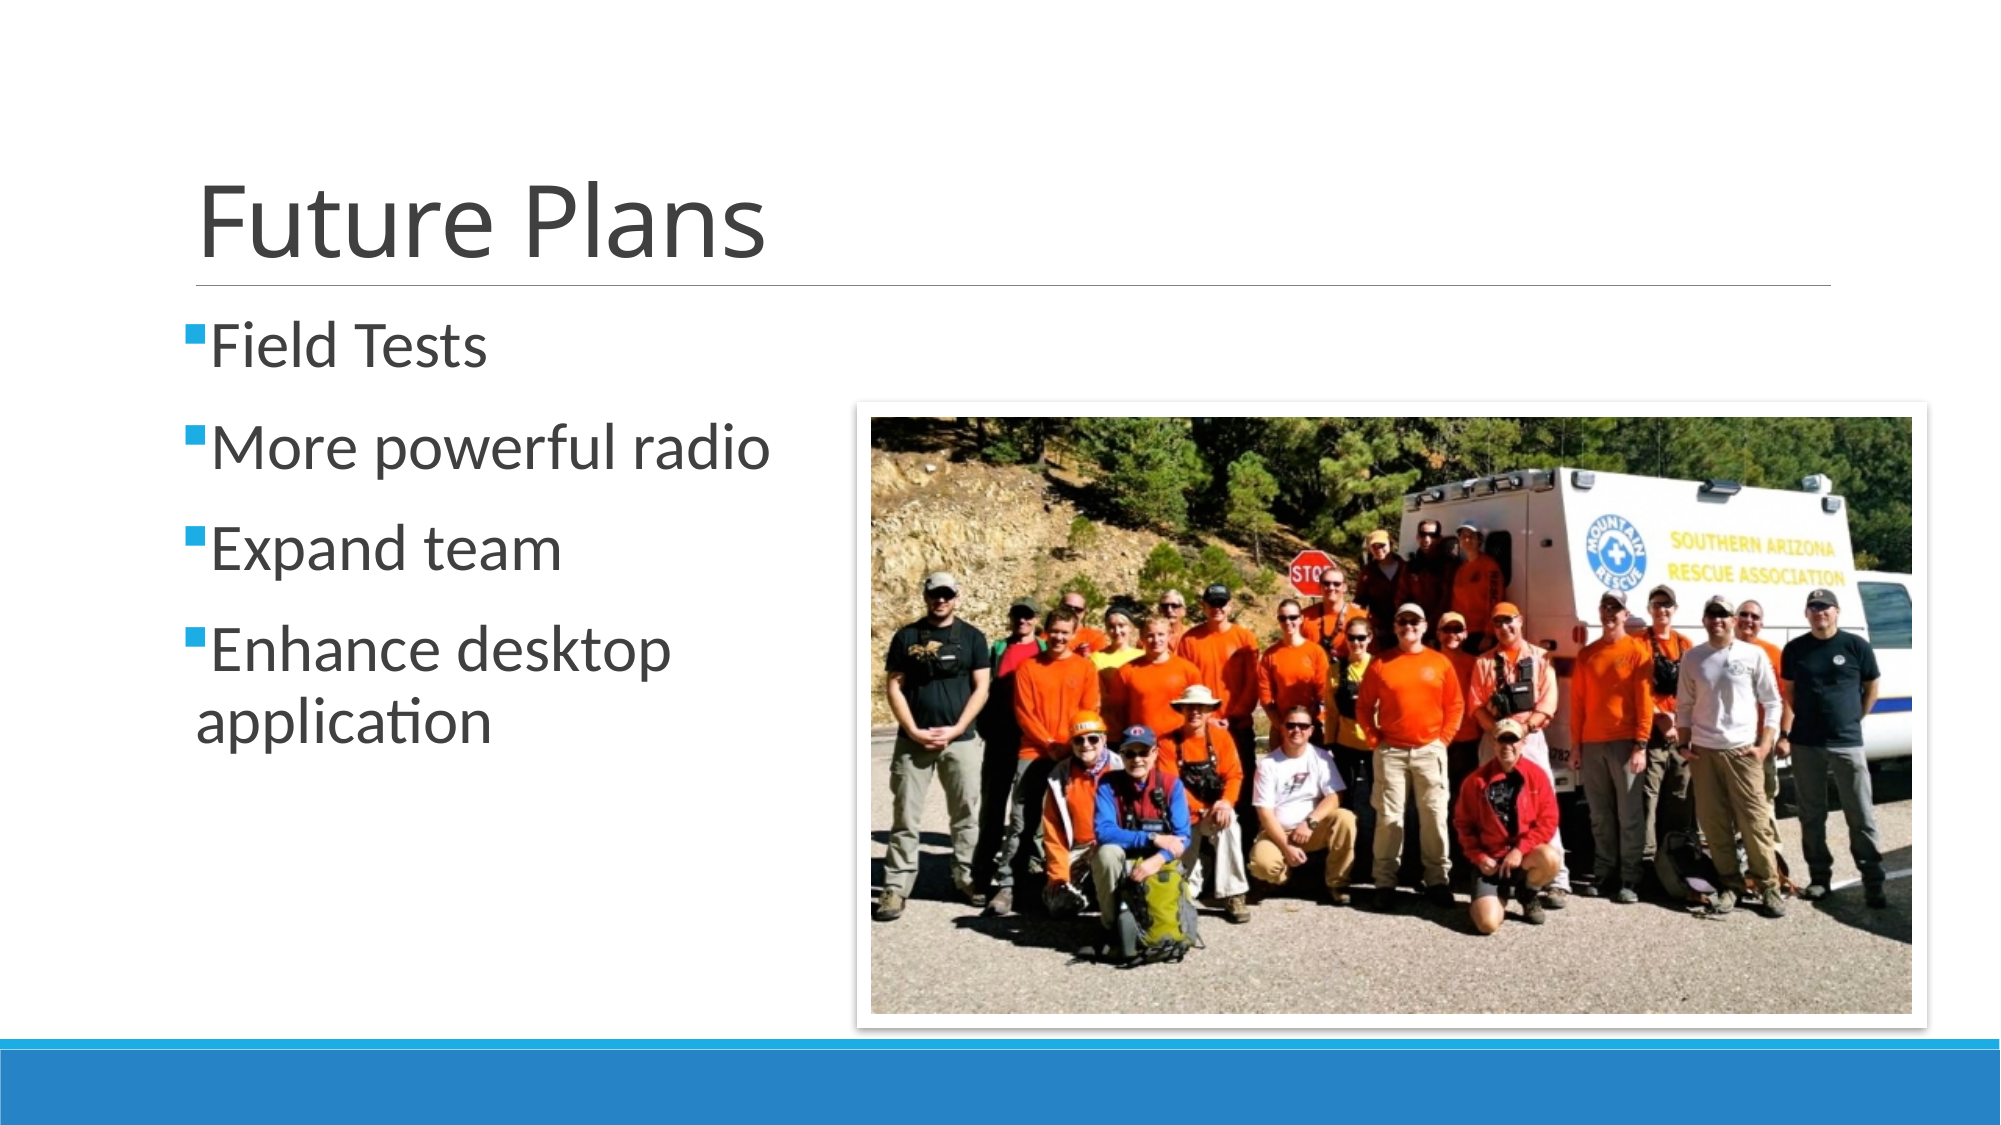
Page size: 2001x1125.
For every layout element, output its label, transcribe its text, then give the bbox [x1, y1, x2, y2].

list Field Tests More powerful radio Expand team Enhance desktop application [180, 302, 1830, 963]
picture [870, 416, 1913, 1015]
title Future Plans [180, 47, 1830, 285]
